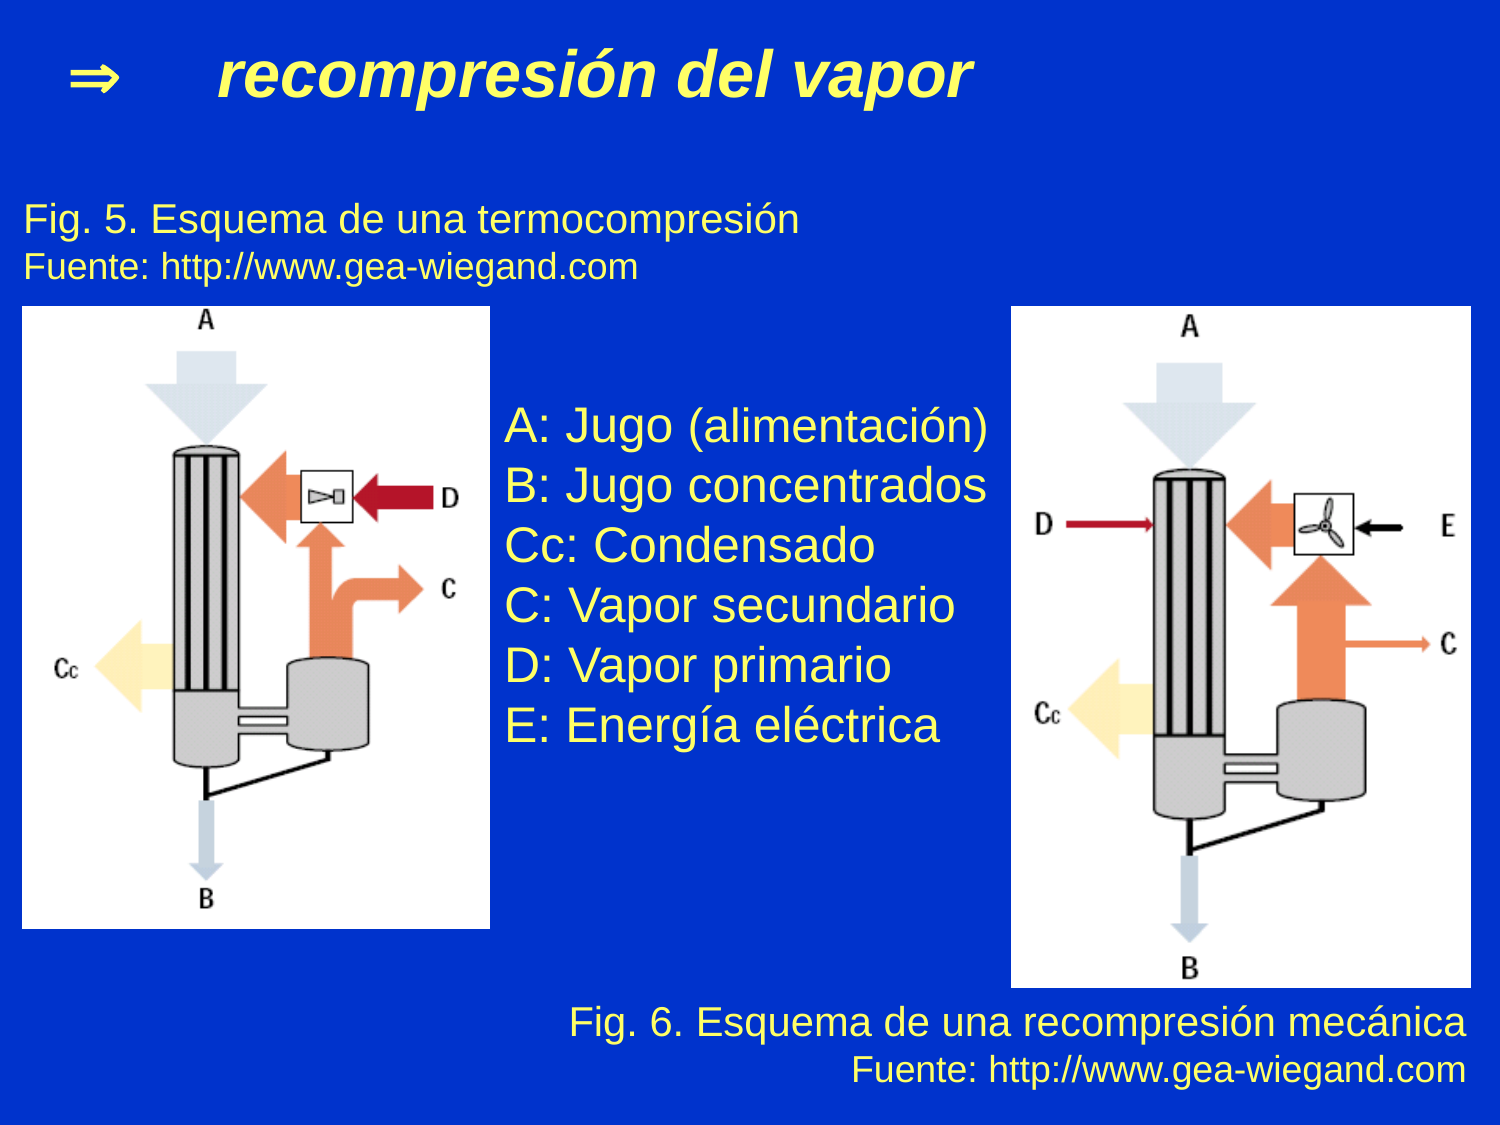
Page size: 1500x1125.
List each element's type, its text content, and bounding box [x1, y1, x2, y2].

text_box Fig. 6. Esquema de una recompresión mecánica Fuente: http://www.gea-wiegand.com [371, 987, 1482, 1098]
text_box A: Jugo (alimentación) B: Jugo concentrados Cc: Condensado C: Vapor secundario D: Vapor primario E: Energía eléctrica [495, 385, 1006, 761]
picture [1011, 306, 1471, 988]
picture [22, 306, 490, 929]
text_box Fig. 5. Esquema de una termocompresión Fuente: http://www.gea-wiegand.com [8, 184, 995, 295]
text_box  recompresión del vapor [53, 23, 1404, 119]
